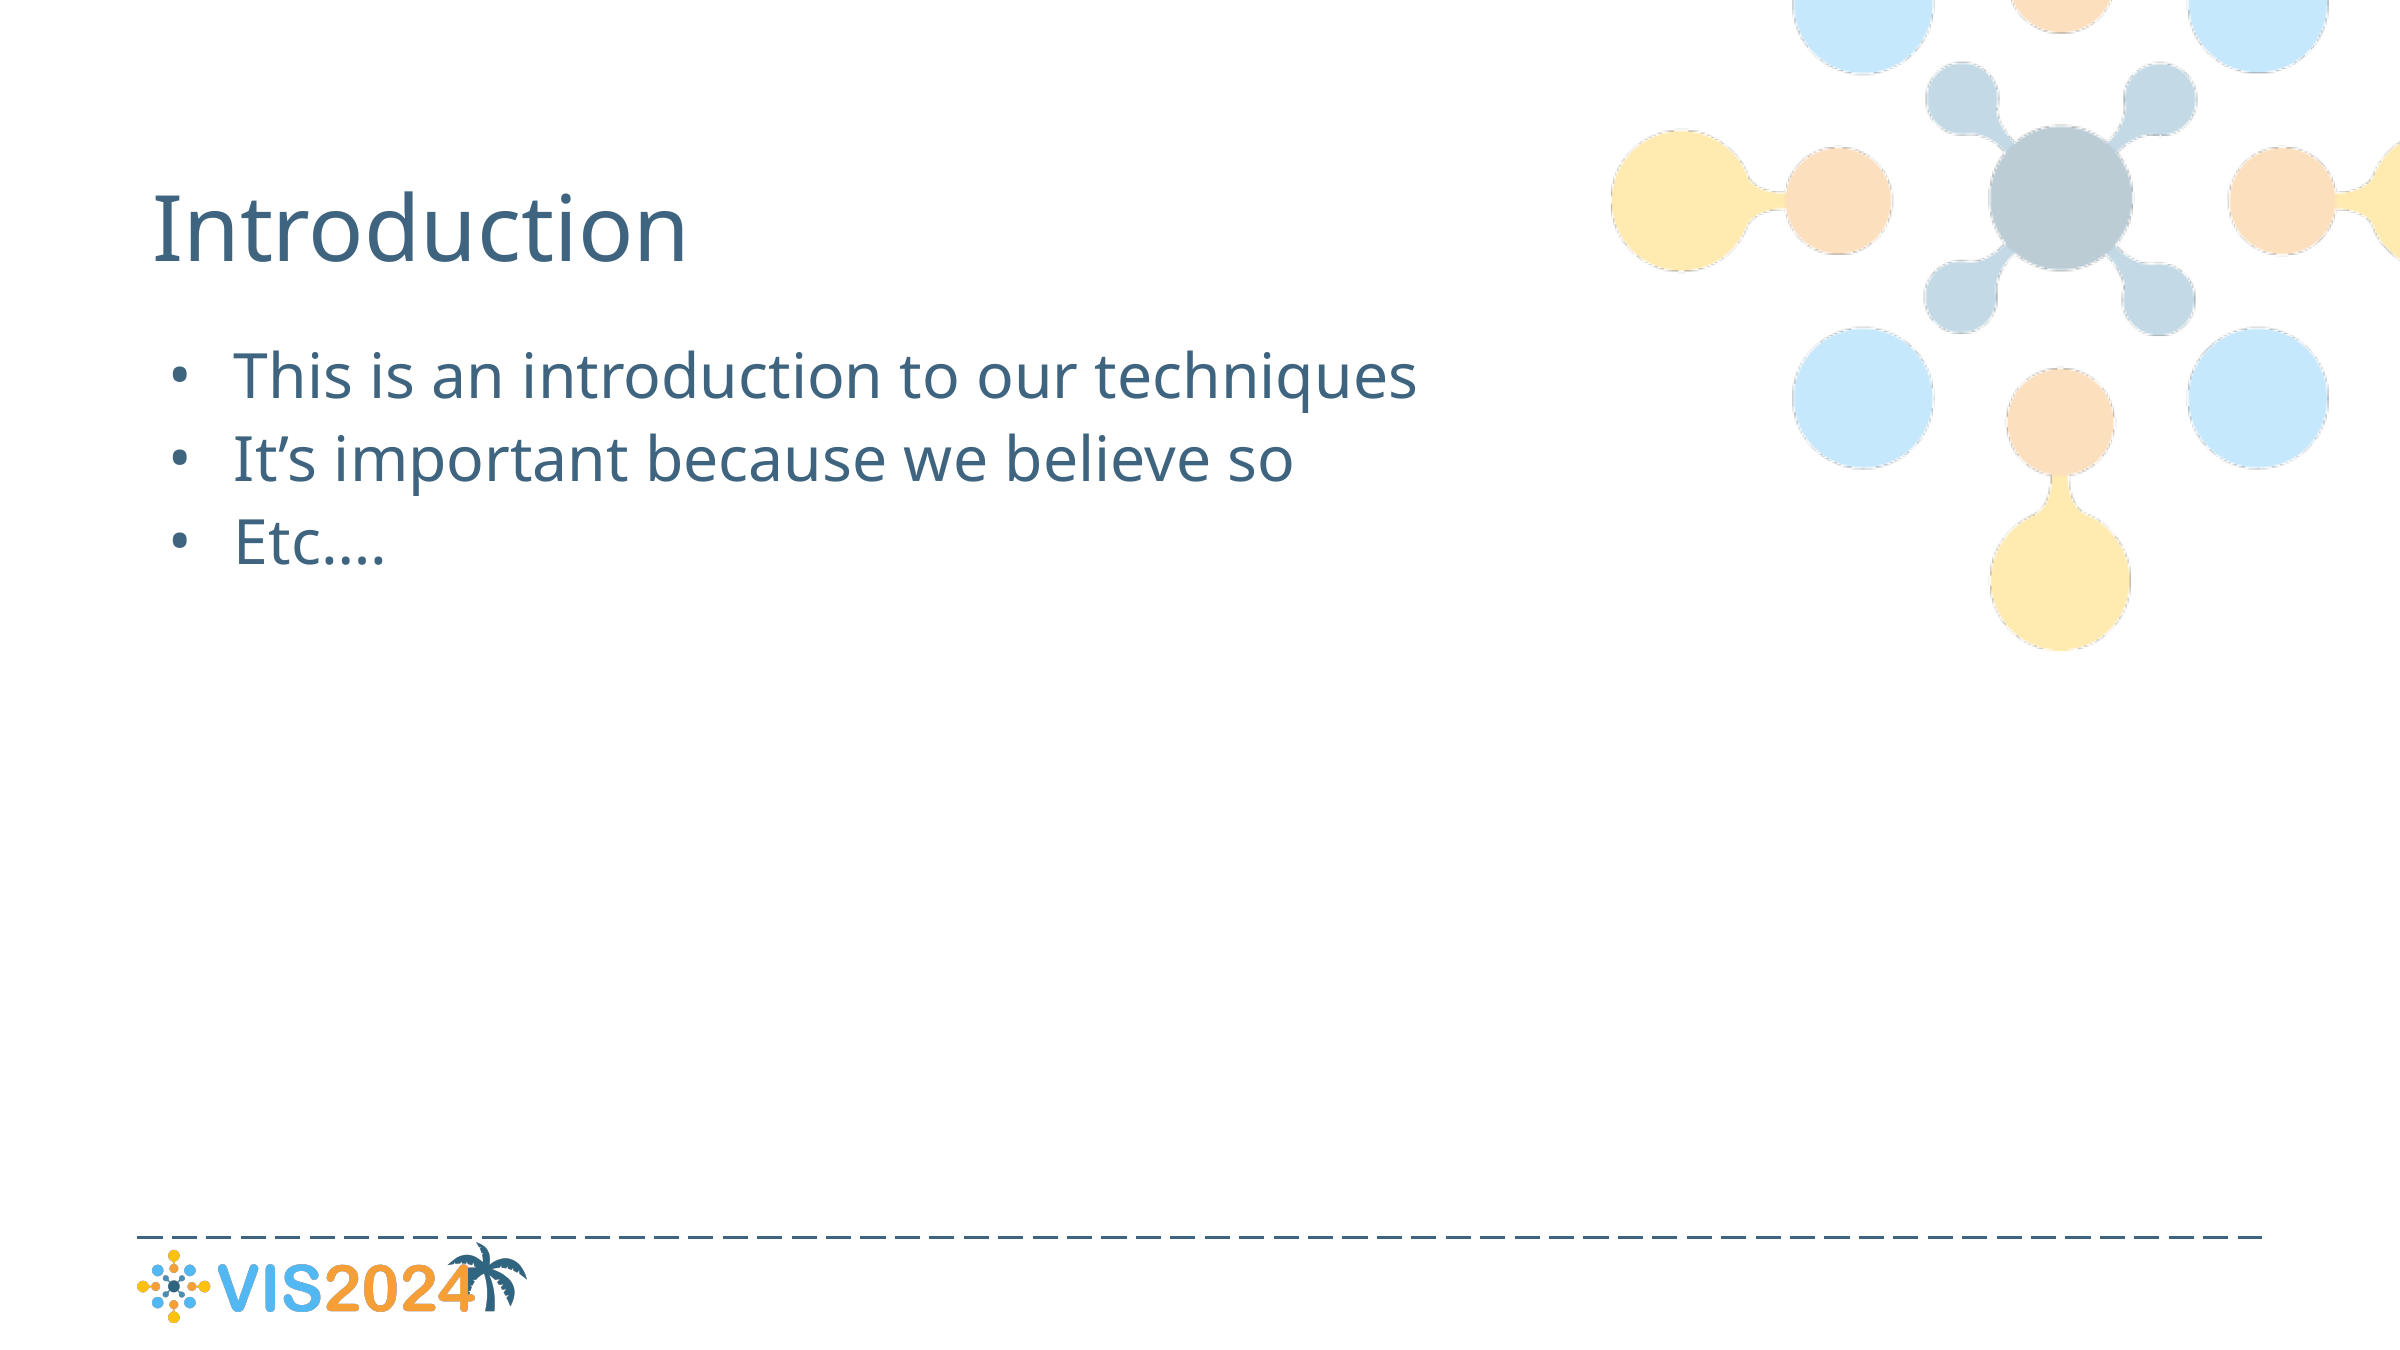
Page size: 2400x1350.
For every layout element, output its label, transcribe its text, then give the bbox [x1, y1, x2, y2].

list This is an introduction to our techniques It’s important because we believe so Etc…. [137, 324, 2263, 1200]
picture [1610, 0, 2400, 651]
picture [137, 1242, 527, 1325]
title Introduction [137, 54, 2263, 288]
